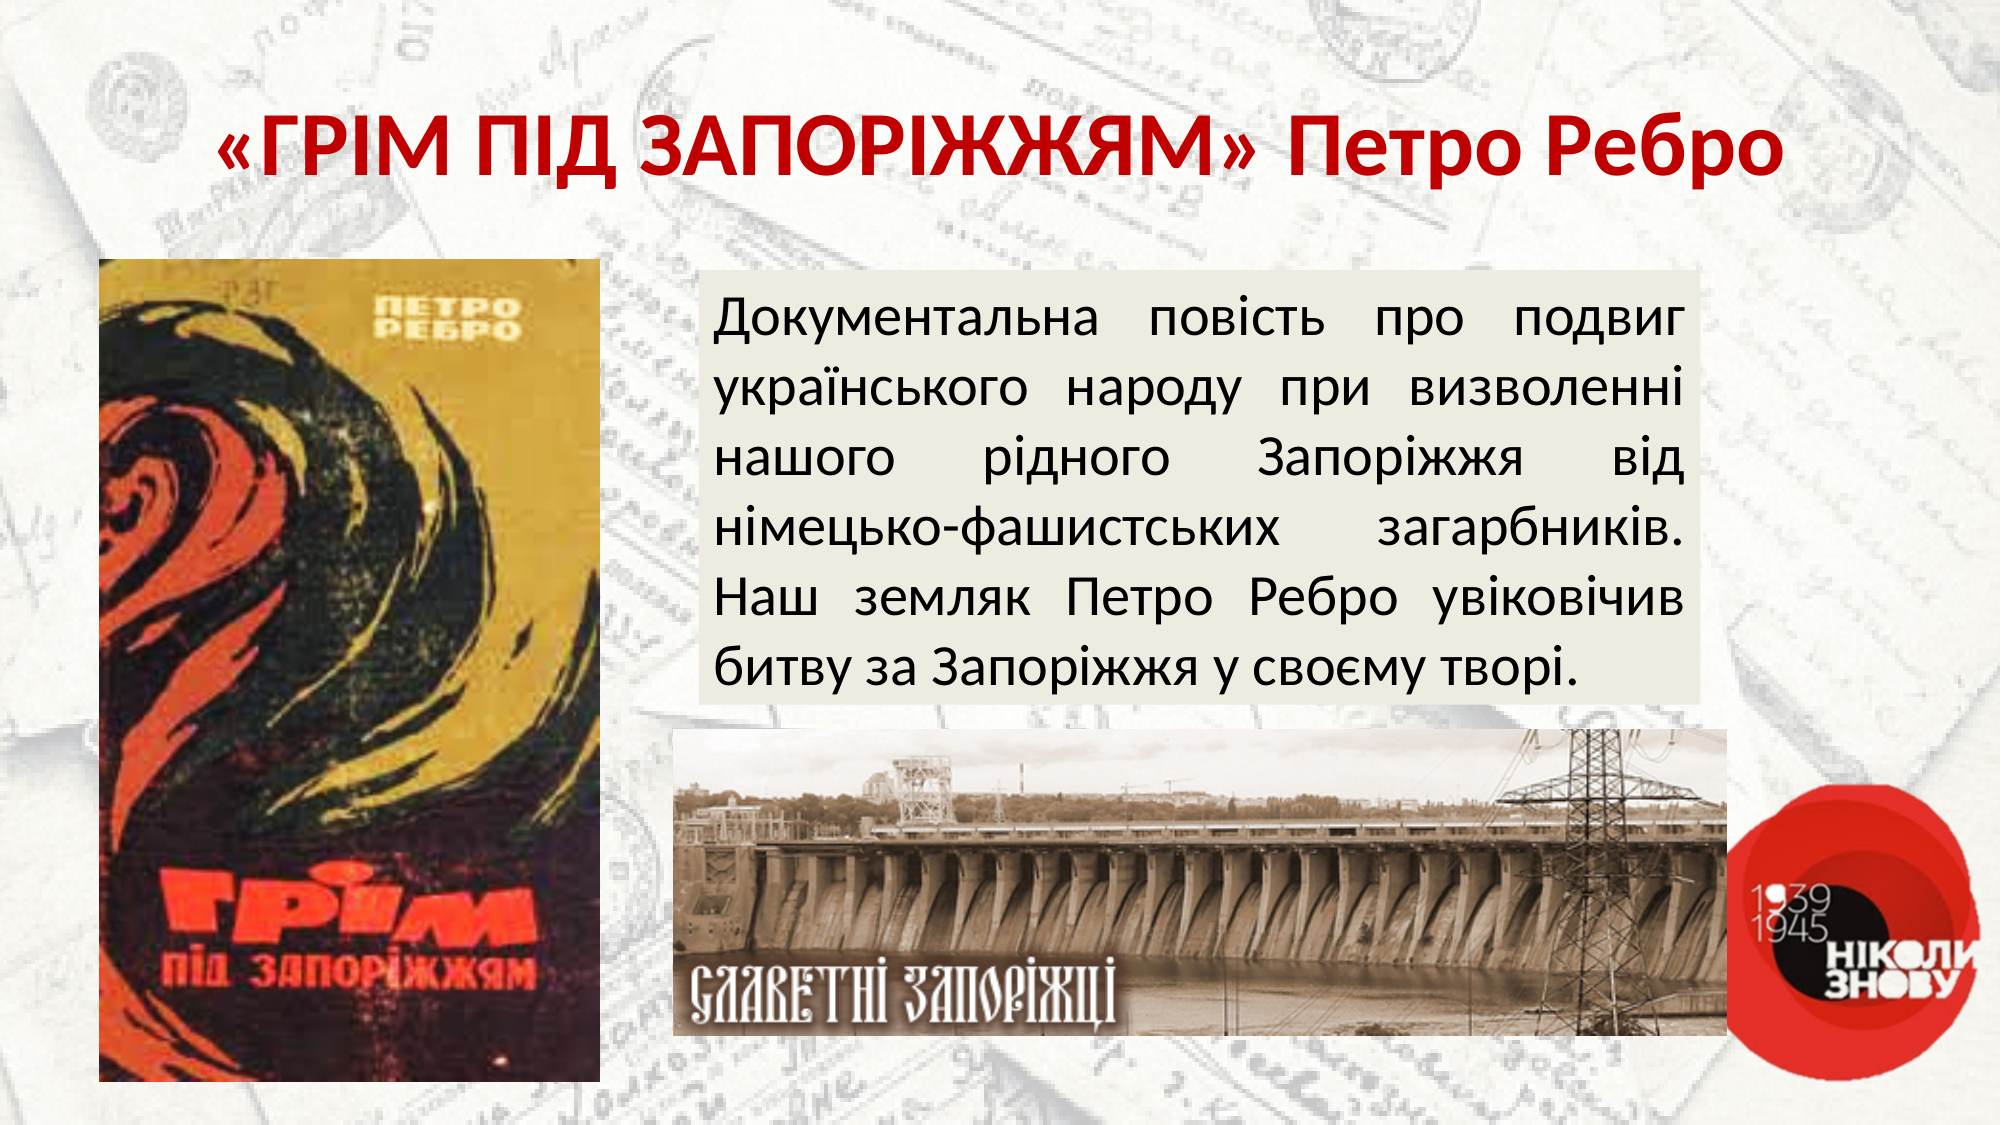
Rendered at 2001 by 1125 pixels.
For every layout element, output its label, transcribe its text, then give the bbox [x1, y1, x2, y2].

text_box Документальна повість про подвиг українського народу при визволенні нашого рідного Запоріжжя від німецько-фашистських загарбників. Наш земляк Петро Ребро увіковічив битву за Запоріжжя у своєму творі. [698, 270, 1701, 705]
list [672, 728, 1727, 1036]
title «ГРІМ ПІД ЗАПОРІЖЖЯМ» Петро Ребро [99, 45, 1900, 233]
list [99, 259, 600, 1083]
picture [1674, 768, 2000, 1092]
